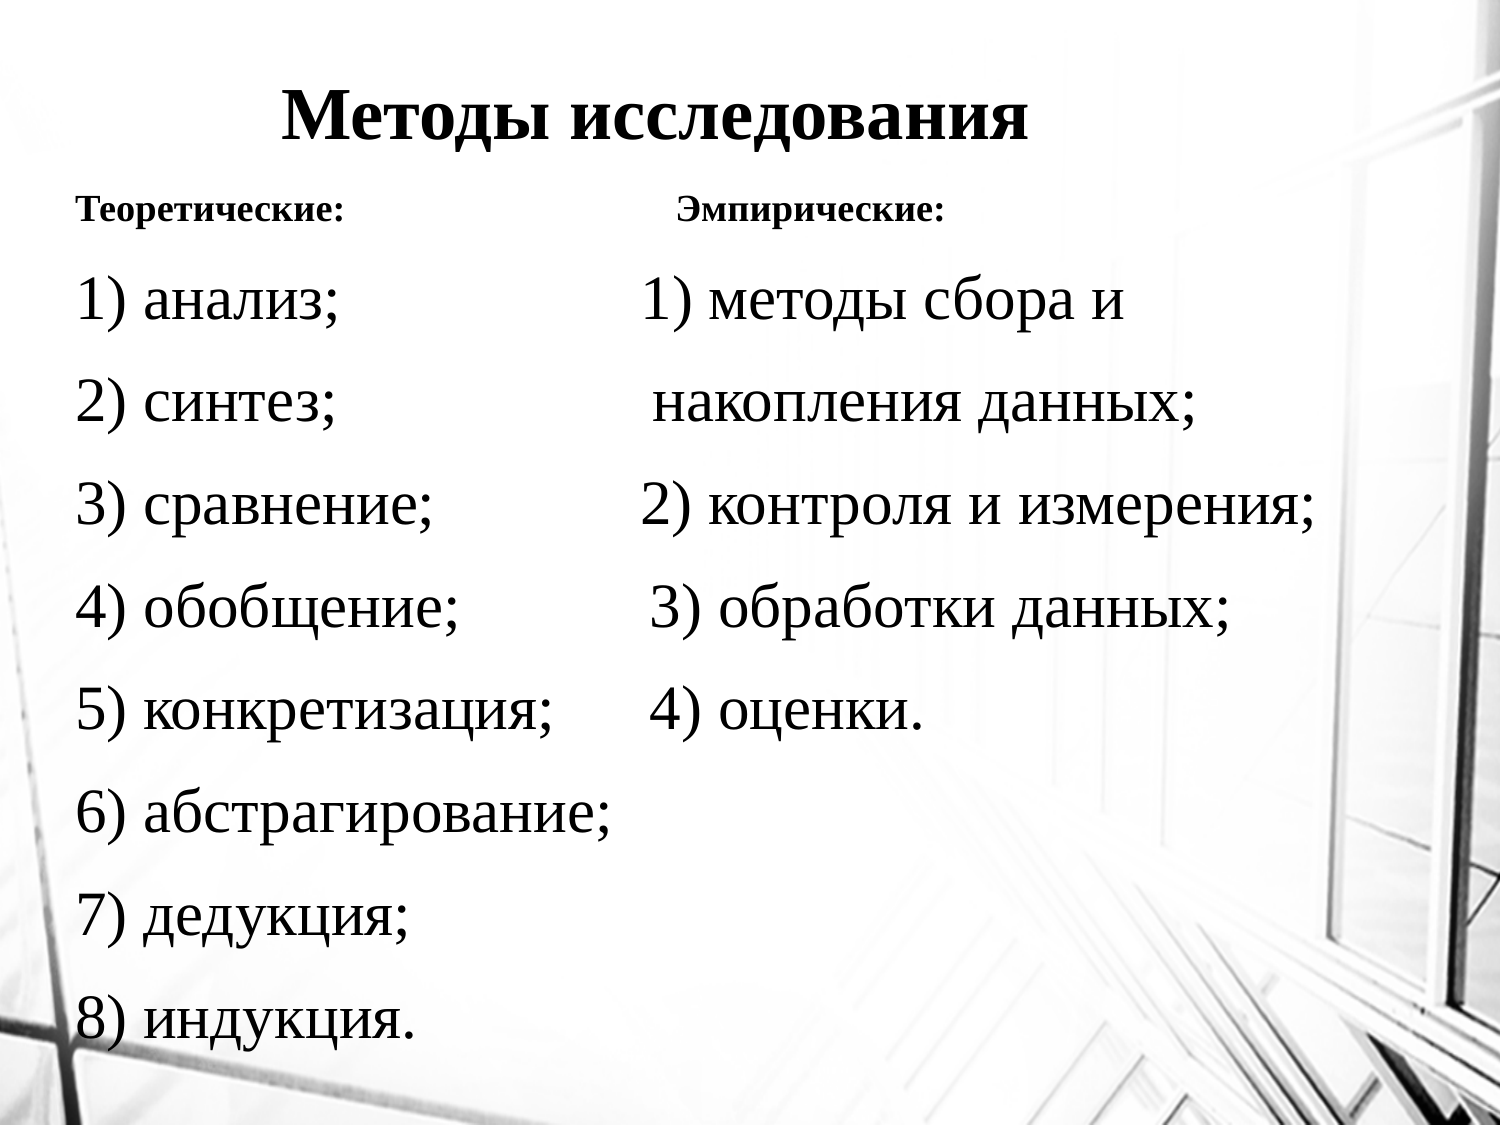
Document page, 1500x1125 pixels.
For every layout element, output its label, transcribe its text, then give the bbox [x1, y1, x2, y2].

list Методы исследования Теоретические: Эмпирические: 1) анализ; 1) методы сбора и 2) синтез; накопления данных; 3) сравнение; 2) контроля и измерения; 4) обобщение; 3) обработки данных; 5) конкретизация; 4) оценки. 6) абстрагирование; 7) дедукция; 8) индукция. [53, 48, 1500, 1125]
picture [0, 0, 1500, 1125]
